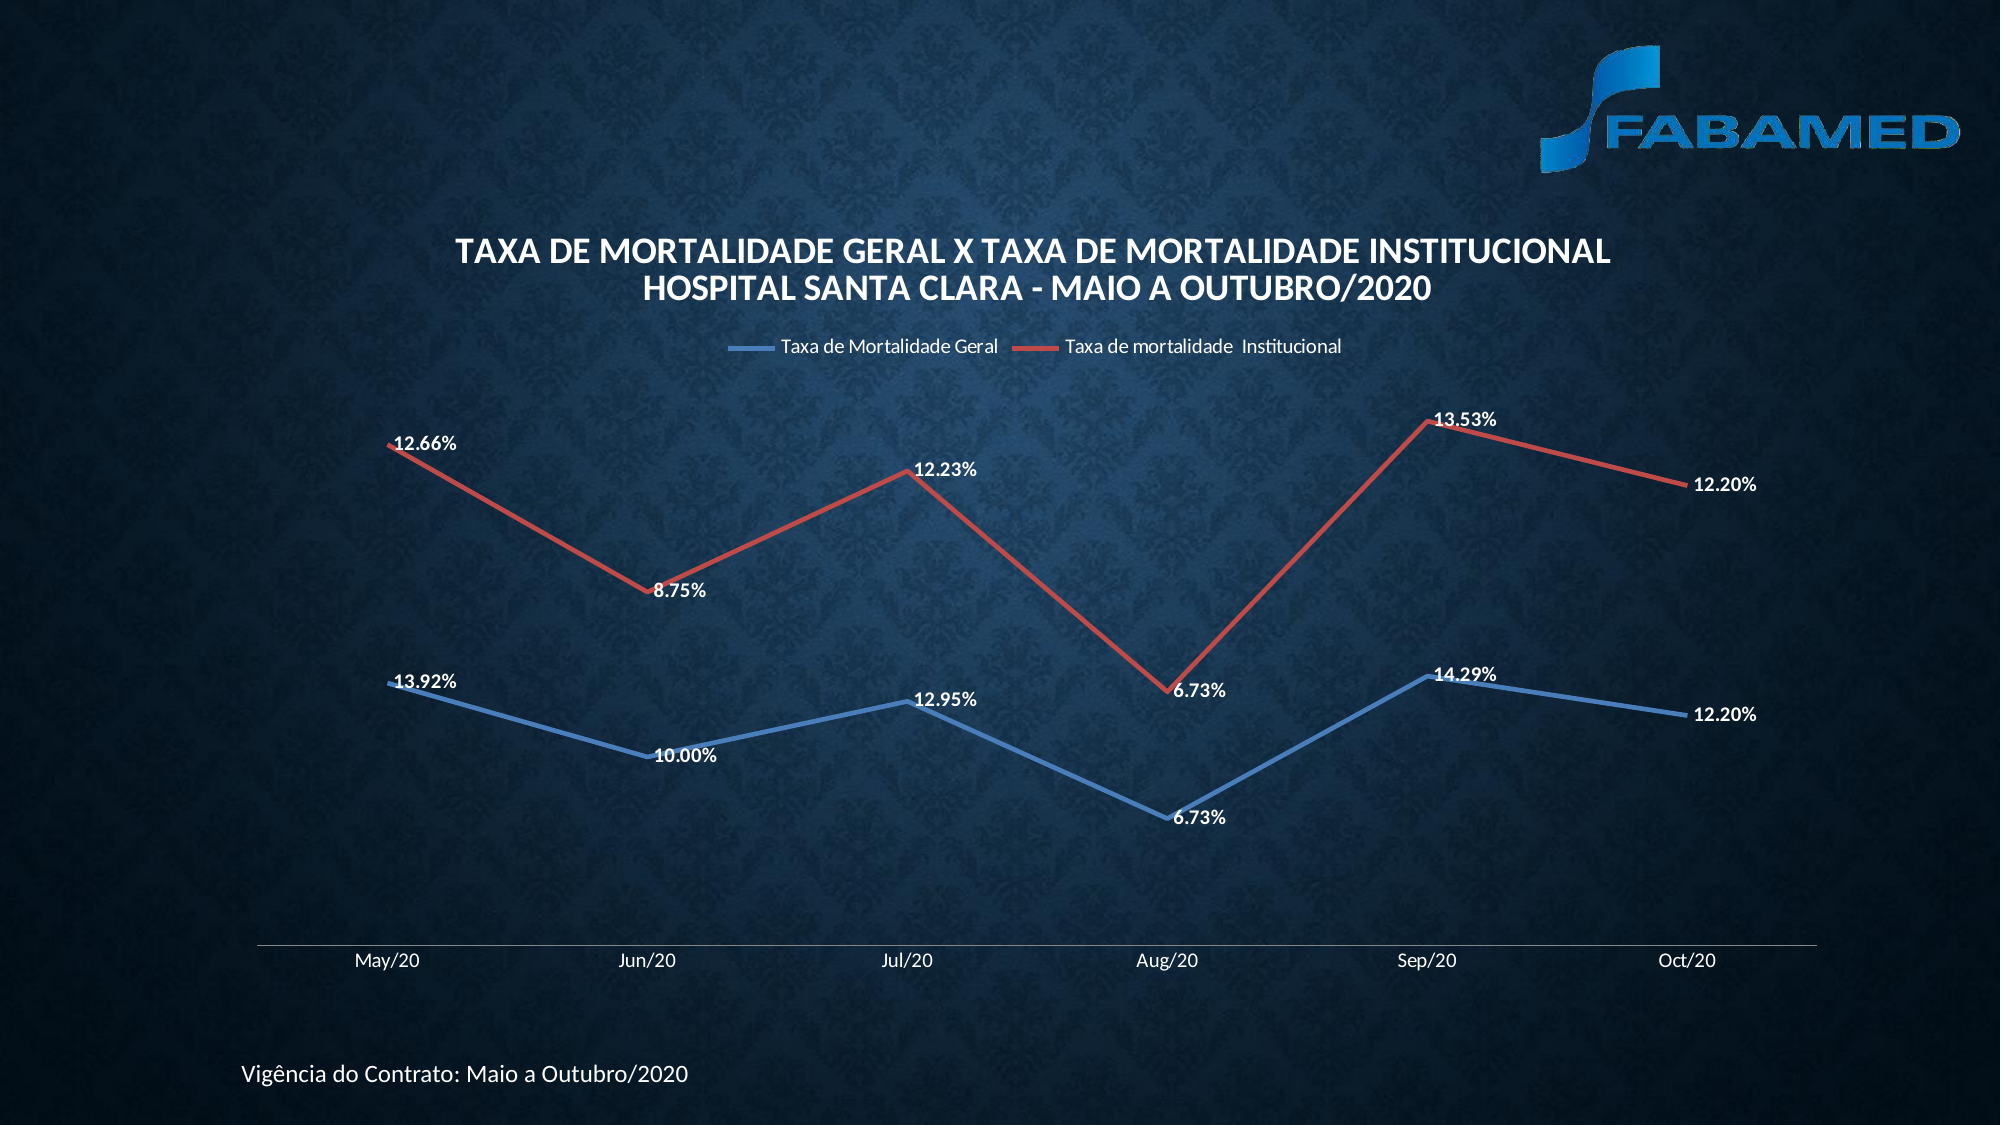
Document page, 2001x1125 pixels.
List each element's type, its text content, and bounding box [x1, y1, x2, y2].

text_box Vigência do Contrato: Maio a Outubro/2020 [226, 1050, 710, 1095]
picture [0, 0, 2000, 1125]
chart [224, 199, 1851, 988]
